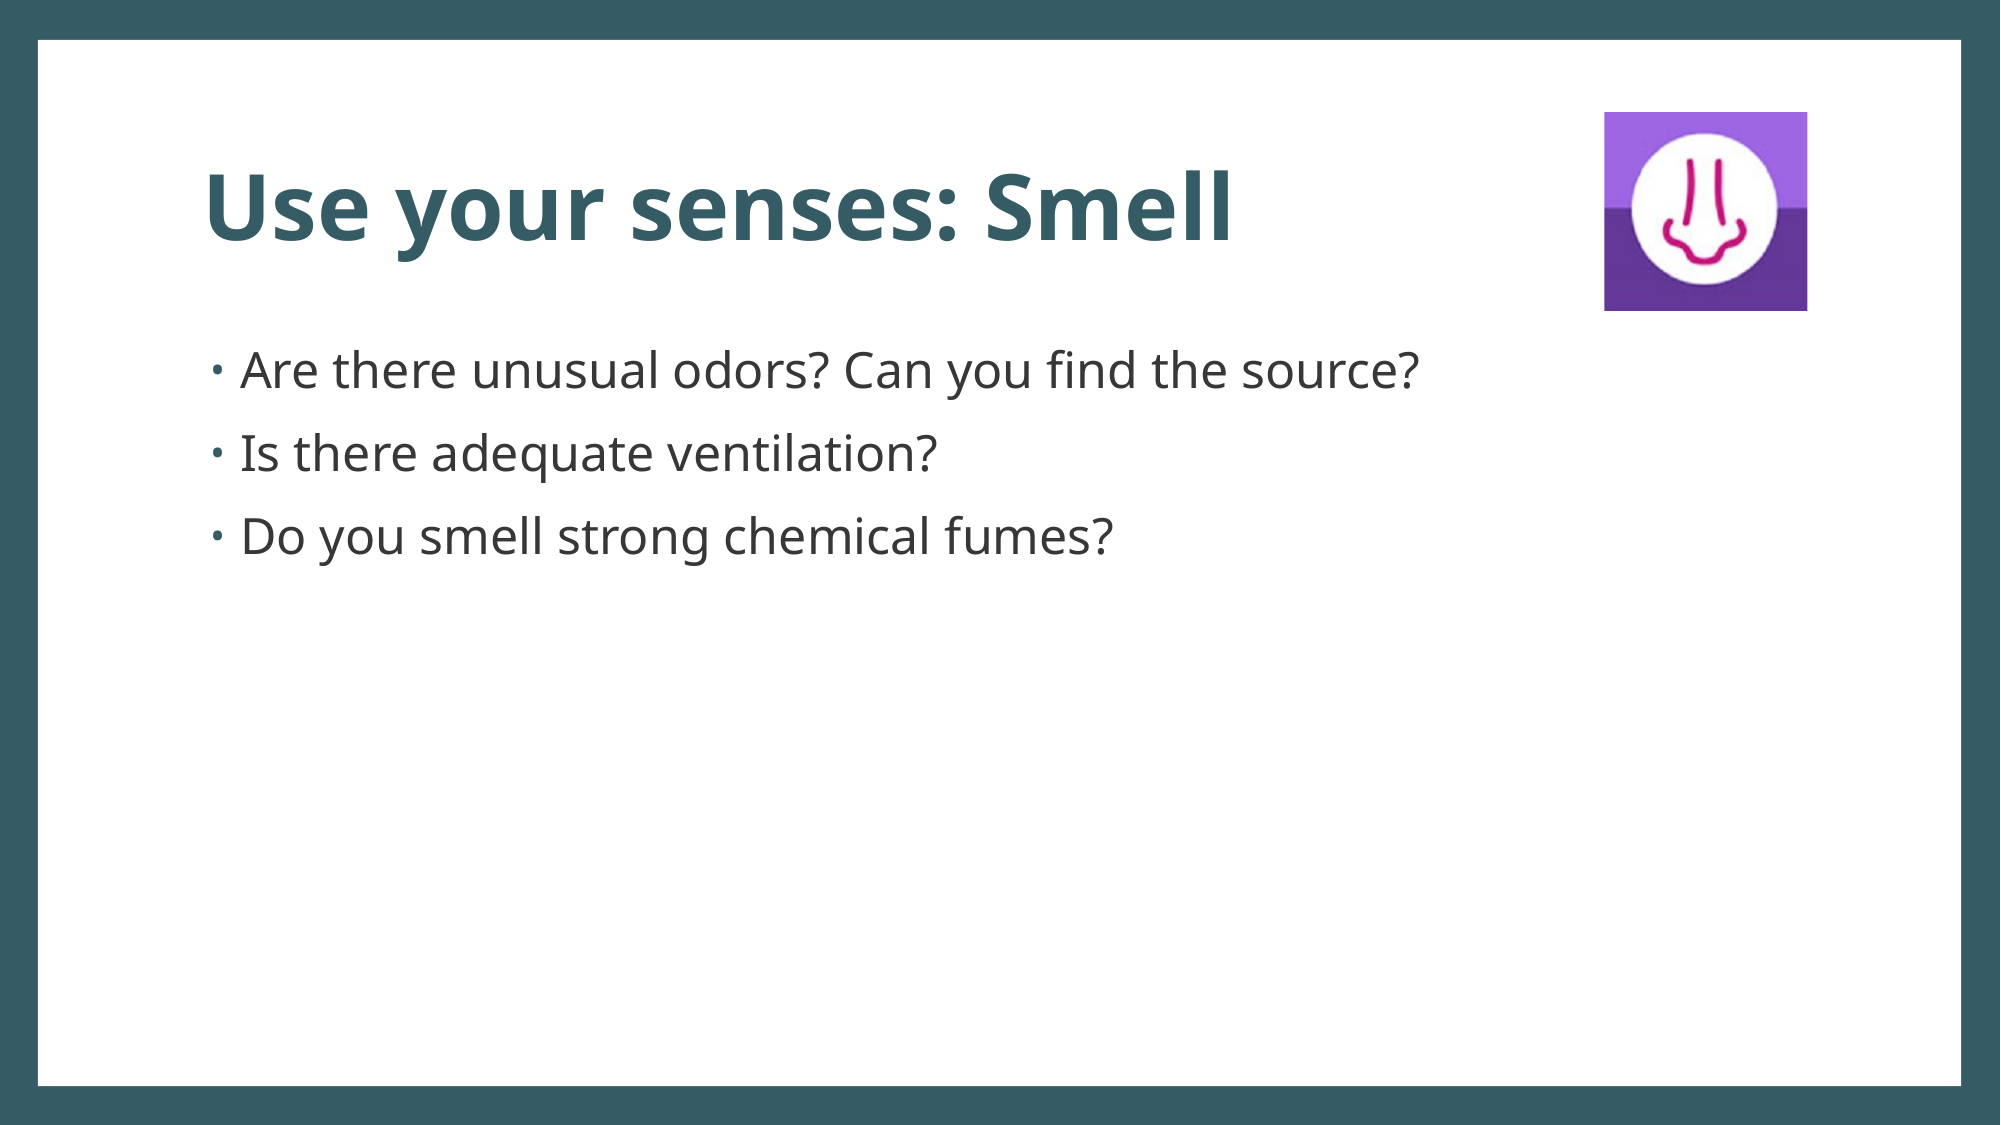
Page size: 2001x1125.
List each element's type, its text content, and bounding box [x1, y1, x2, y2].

title Use your senses: Smell [187, 99, 1808, 323]
picture [1603, 111, 1808, 311]
list Are there unusual odors? Can you find the source? Is there adequate ventilation? Do you smell strong chemical fumes? [187, 337, 1535, 1000]
